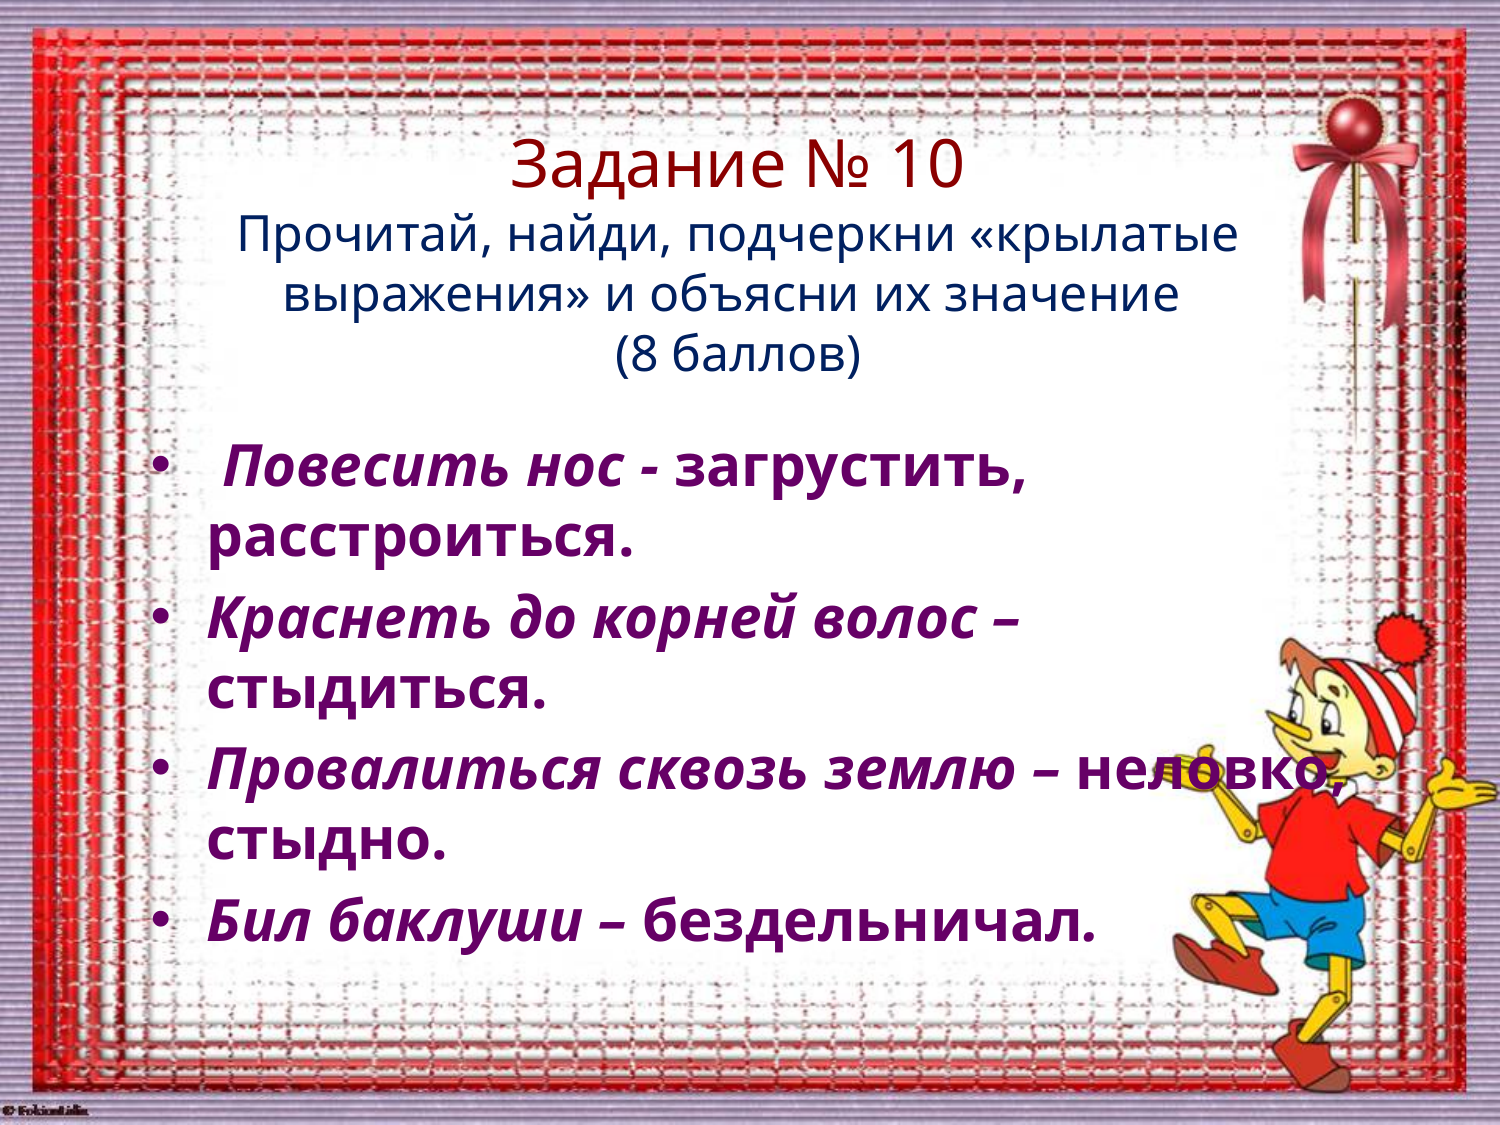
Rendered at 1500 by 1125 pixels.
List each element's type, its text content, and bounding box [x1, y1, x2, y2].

picture [0, 0, 1500, 1125]
title Задание № 10 Прочитай, найди, подчеркни «крылатые выражения» и объясни их значение (8 баллов) [135, 113, 1341, 302]
list Повесить нос - загрустить, расстроиться. Краснеть до корней волос – стыдиться. Провалиться сквозь землю – неловко, стыдно. Бил баклуши – бездельничал. [135, 420, 1388, 1047]
